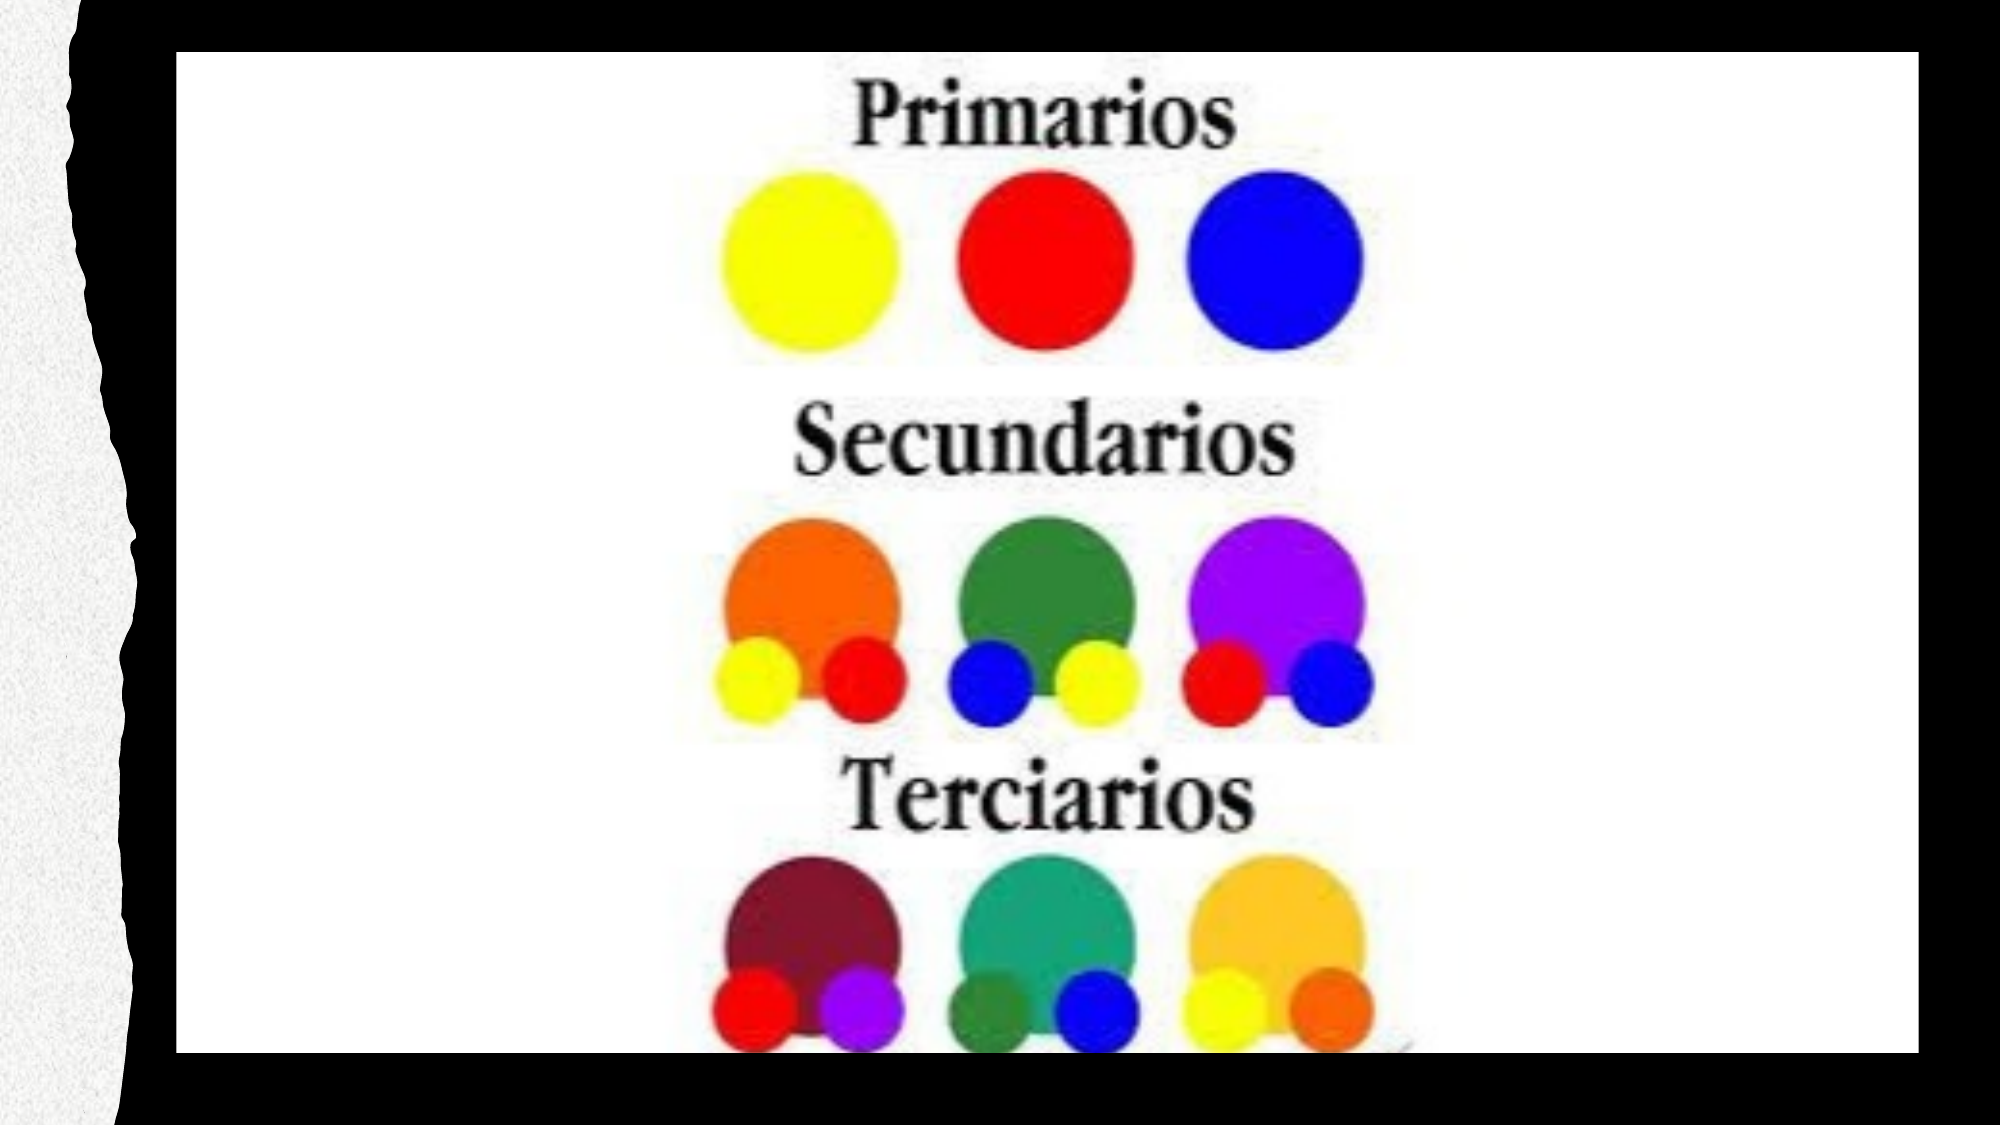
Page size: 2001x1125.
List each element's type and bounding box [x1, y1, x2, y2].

text_box [0, 0, 137, 1125]
text_box [137, 0, 2000, 1125]
list [176, 52, 1919, 1053]
